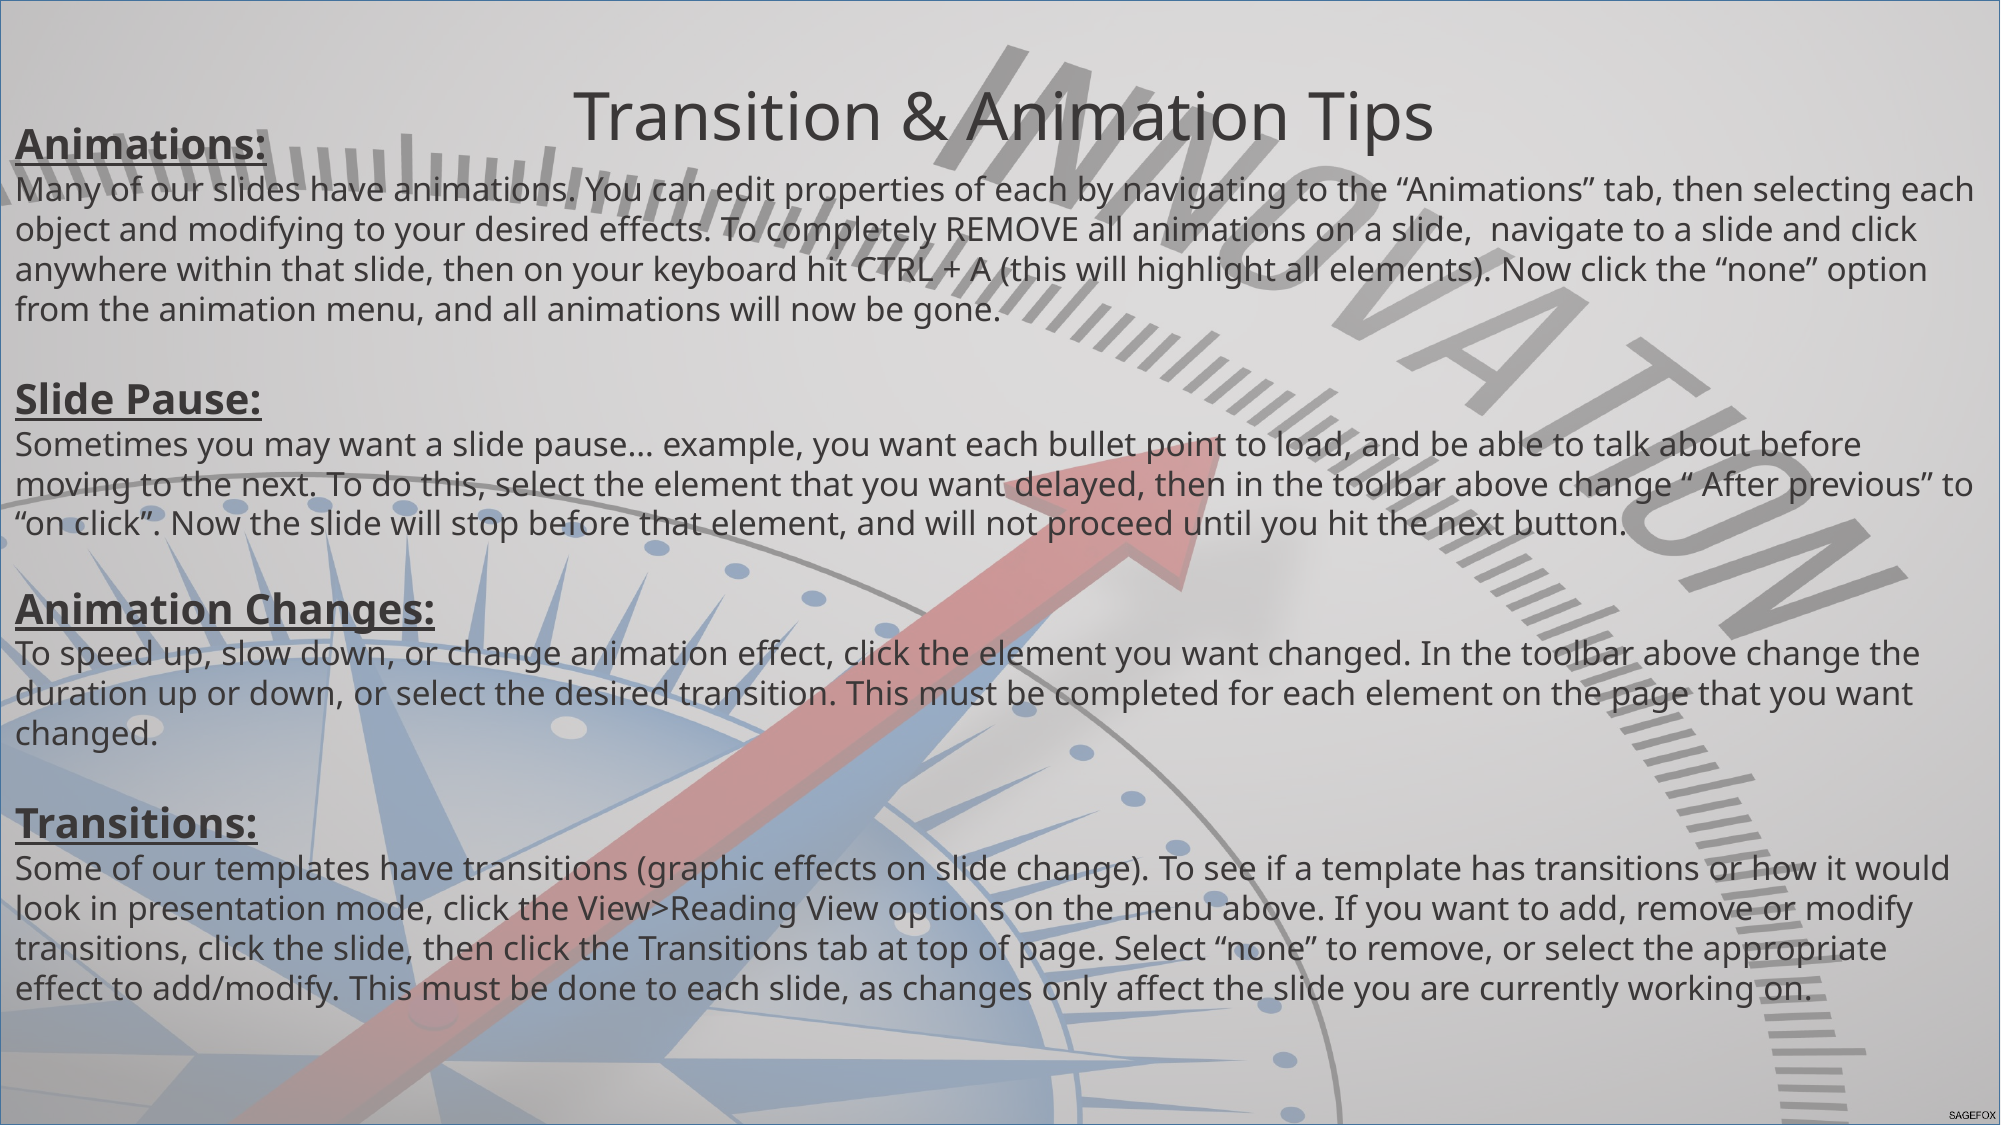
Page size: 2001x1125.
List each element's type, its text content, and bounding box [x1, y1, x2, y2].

text_box Animations: Many of our slides have animations. You can edit properties of each by navigating to the “Animations” tab, then selecting each object and modifying to your desired effects. To completely REMOVE all animations on a slide, navigate to a slide and click anywhere within that slide, then on your keyboard hit CTRL + A (this will highlight all elements). Now click the “none” option from the animation menu, and all animations will now be gone. Slide Pause: Sometimes you may want a slide pause… example, you want each bullet point to load, and be able to talk about before moving to the next. To do this, select the element that you want delayed, then in the toolbar above change “ After previous” to “on click”. Now the slide will stop before that element, and will not proceed until you hit the next button. Animation Changes: To speed up, slow down, or change animation effect, click the element you want changed. In the toolbar above change the duration up or down, or select the desired transition. This must be completed for each element on the page that you want changed. Transitions: Some of our templates have transitions (graphic effects on slide change). To see if a template has transitions or how it would look in presentation mode, click the View>Reading View options on the menu above. If you want to add, remove or modify transitions, click the slide, then click the Transitions tab at top of page. Select “none” to remove, or select the appropriate effect to add/modify. This must be done to each slide, as changes only affect the slide you are currently working on. [0, 0, 2000, 1125]
title Transition & Animation Tips [477, 59, 1532, 177]
